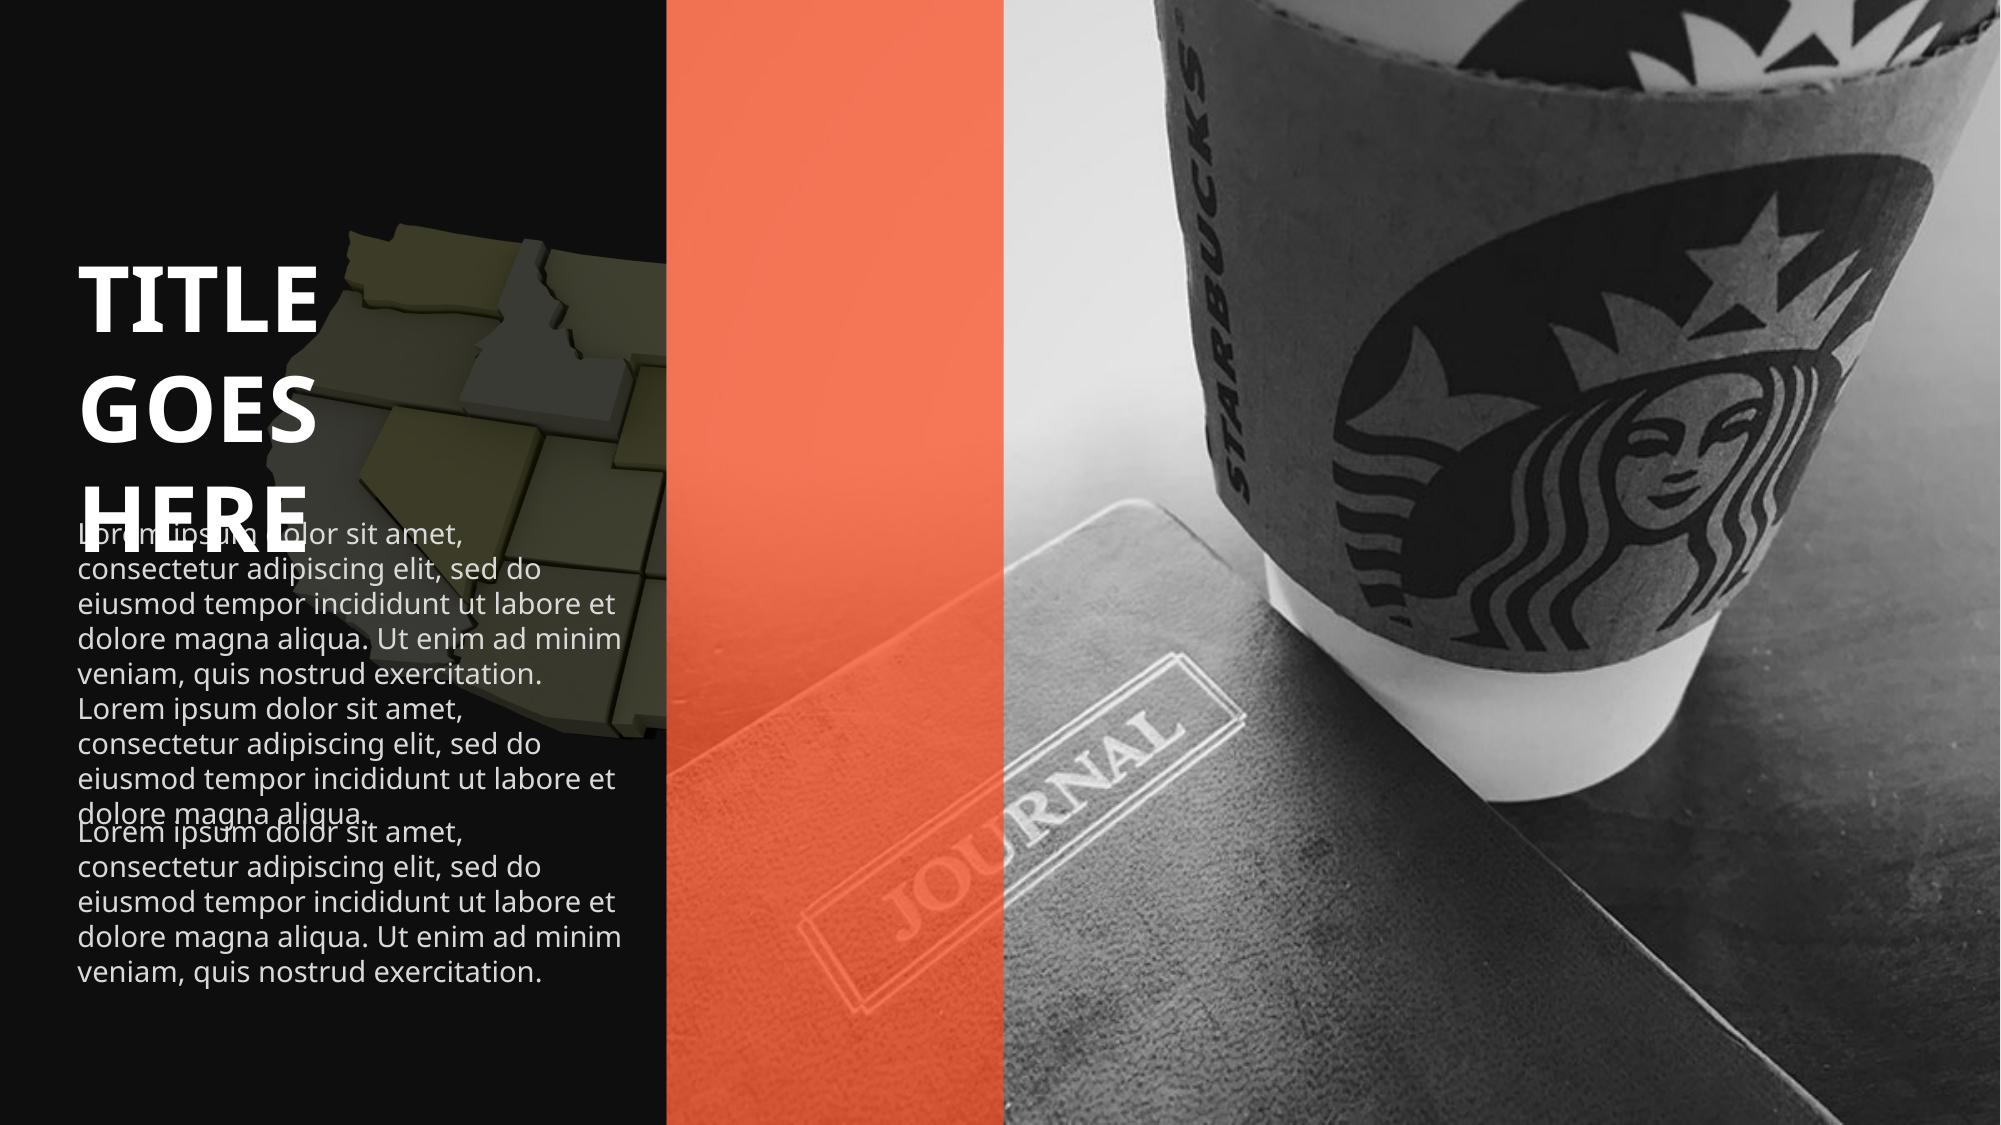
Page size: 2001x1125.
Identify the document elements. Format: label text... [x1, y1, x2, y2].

text_box TITLE GOES HERE [62, 233, 549, 578]
picture [0, 0, 666, 1125]
text_box [666, 0, 1005, 1125]
text_box [1005, 0, 2000, 1125]
text_box Lorem ipsum dolor sit amet, consectetur adipiscing elit, sed do eiusmod tempor incididunt ut labore et dolore magna aliqua. Ut enim ad minim veniam, quis nostrud exercitation. [62, 805, 643, 996]
text_box Lorem ipsum dolor sit amet, consectetur adipiscing elit, sed do eiusmod tempor incididunt ut labore et dolore magna aliqua. Ut enim ad minim veniam, quis nostrud exercitation. Lorem ipsum dolor sit amet, consectetur adipiscing elit, sed do eiusmod tempor incididunt ut labore et dolore magna aliqua. [62, 507, 643, 805]
